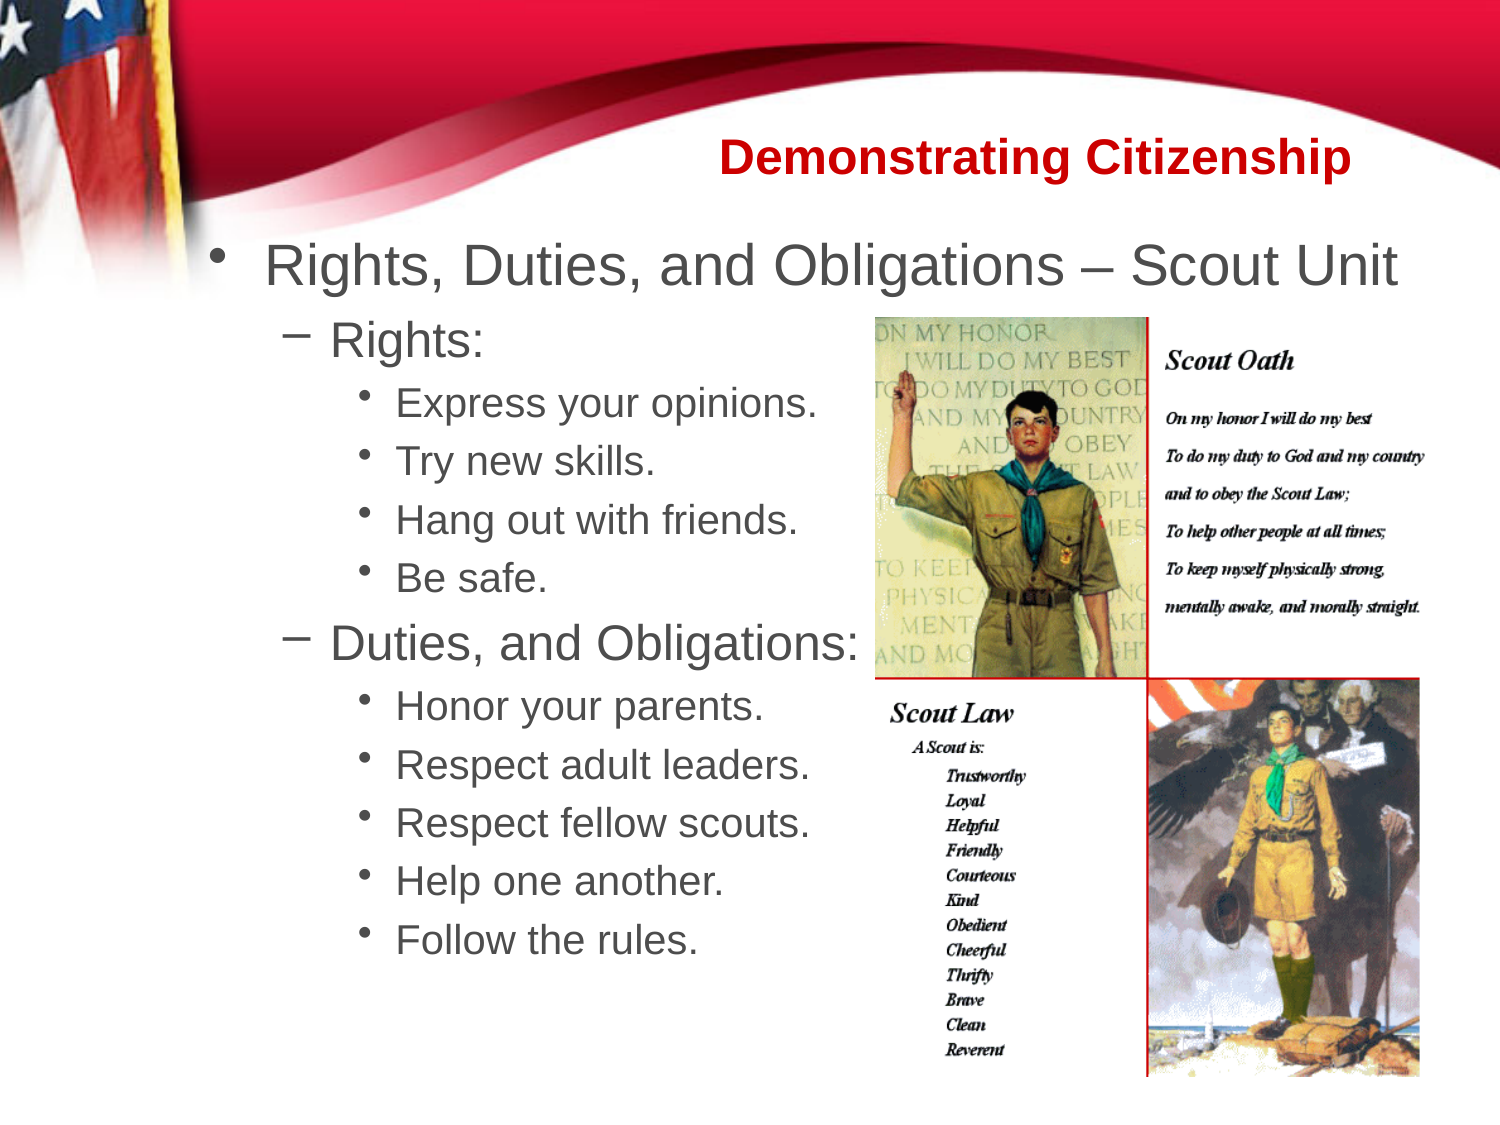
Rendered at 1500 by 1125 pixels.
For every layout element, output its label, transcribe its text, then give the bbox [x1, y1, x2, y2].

title Demonstrating Citizenship [612, 112, 1460, 197]
picture [0, 0, 1500, 1125]
list Rights, Duties, and Obligations – Scout Unit Rights: Express your opinions. Try new skills. Hang out with friends. Be safe. Duties, and Obligations: Honor your parents. Respect adult leaders. Respect fellow scouts. Help one another. Follow the rules. [192, 219, 1448, 1071]
